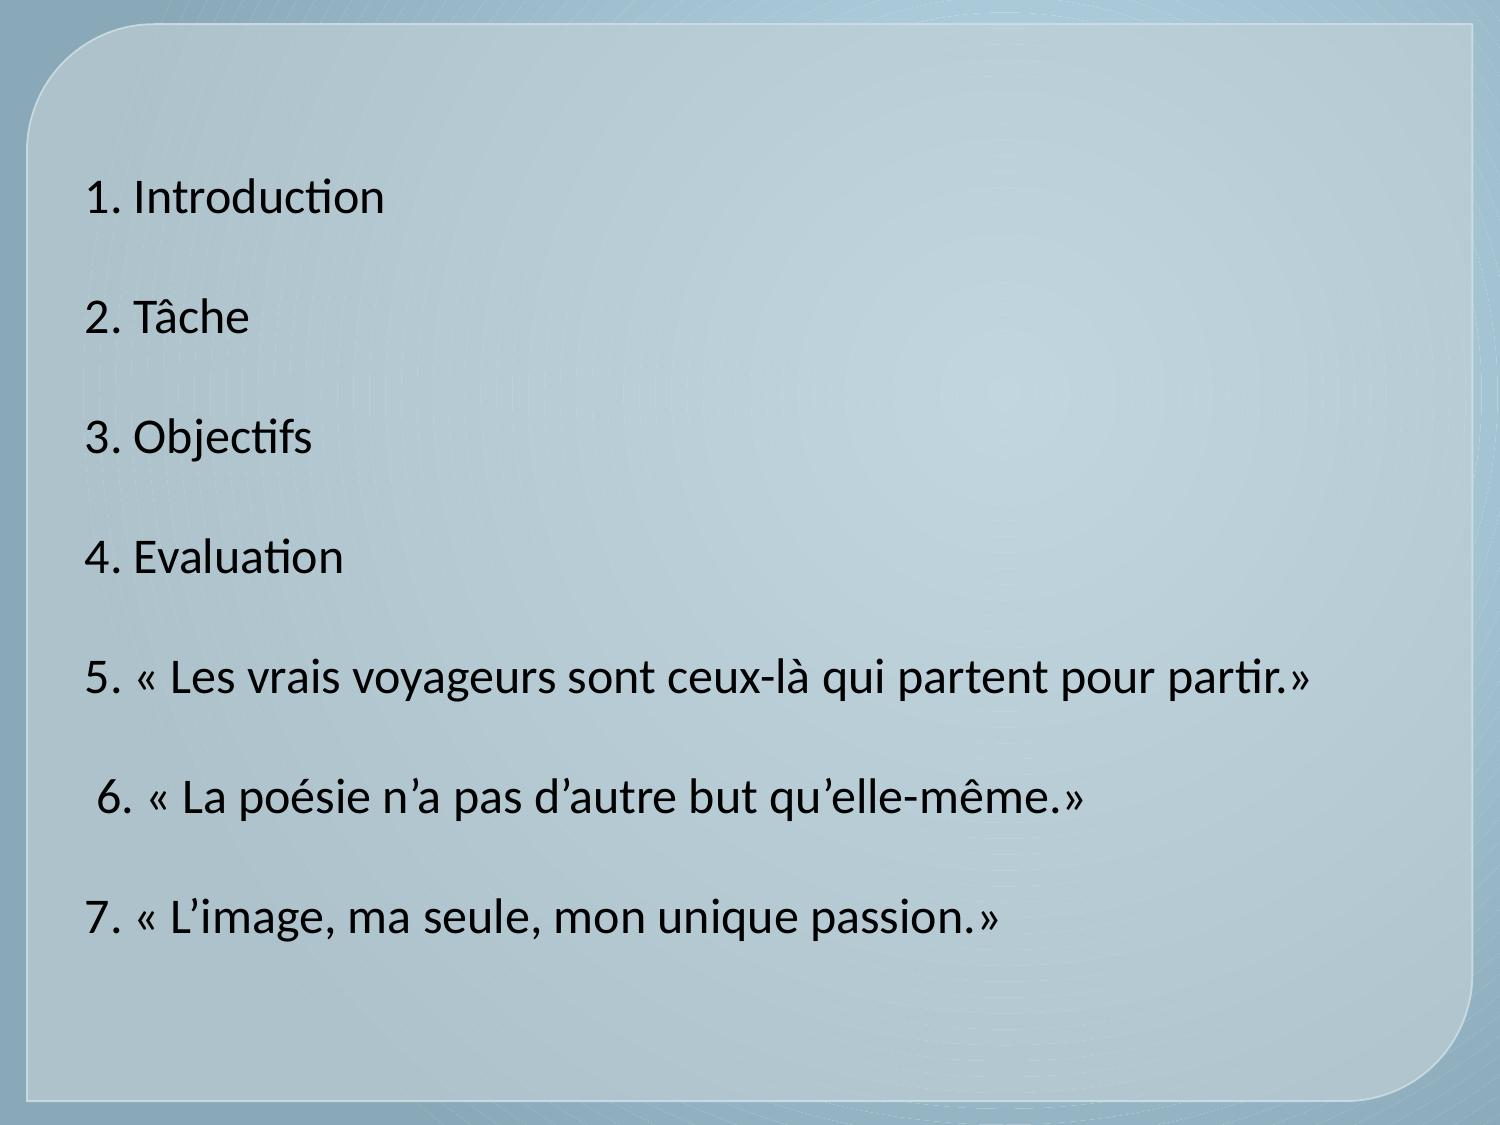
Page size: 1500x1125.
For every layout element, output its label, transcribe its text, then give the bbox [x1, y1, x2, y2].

text_box 1. Introduction 2. Tâche 3. Objectifs 4. Evaluation 5. « Les vrais voyageurs sont ceux-là qui partent pour partir.» 6. « La poésie n’a pas d’autre but qu’elle-même.» 7. « L’image, ma seule, mon unique passion.» [70, 0, 1336, 951]
